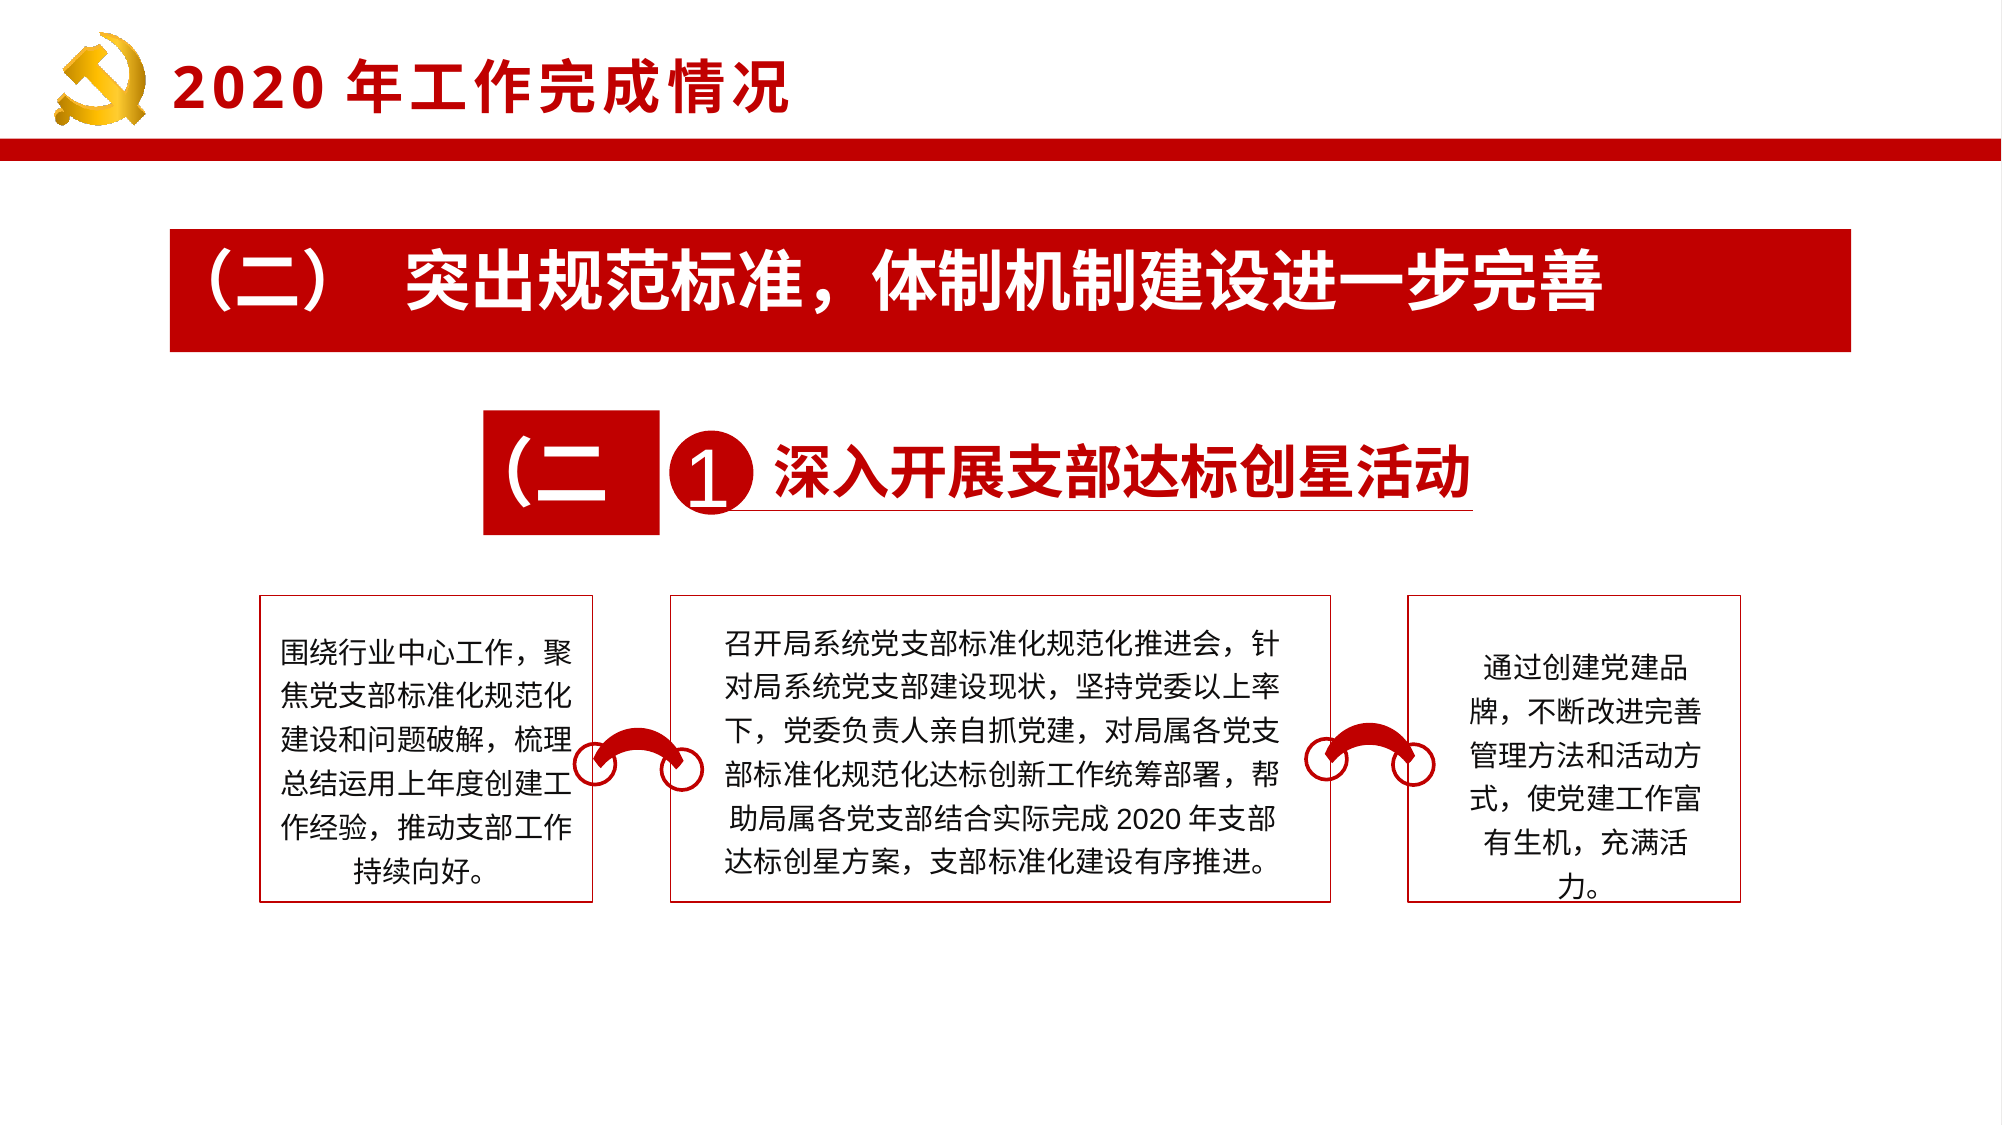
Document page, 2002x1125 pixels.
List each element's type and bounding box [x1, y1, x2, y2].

text_box [670, 798, 1331, 903]
text_box [445, 410, 1494, 536]
text_box [574, 722, 1435, 791]
text_box [670, 595, 1331, 721]
picture [31, 14, 170, 152]
text_box [152, 228, 1852, 353]
text_box [1407, 595, 1741, 903]
text_box [251, 595, 602, 903]
